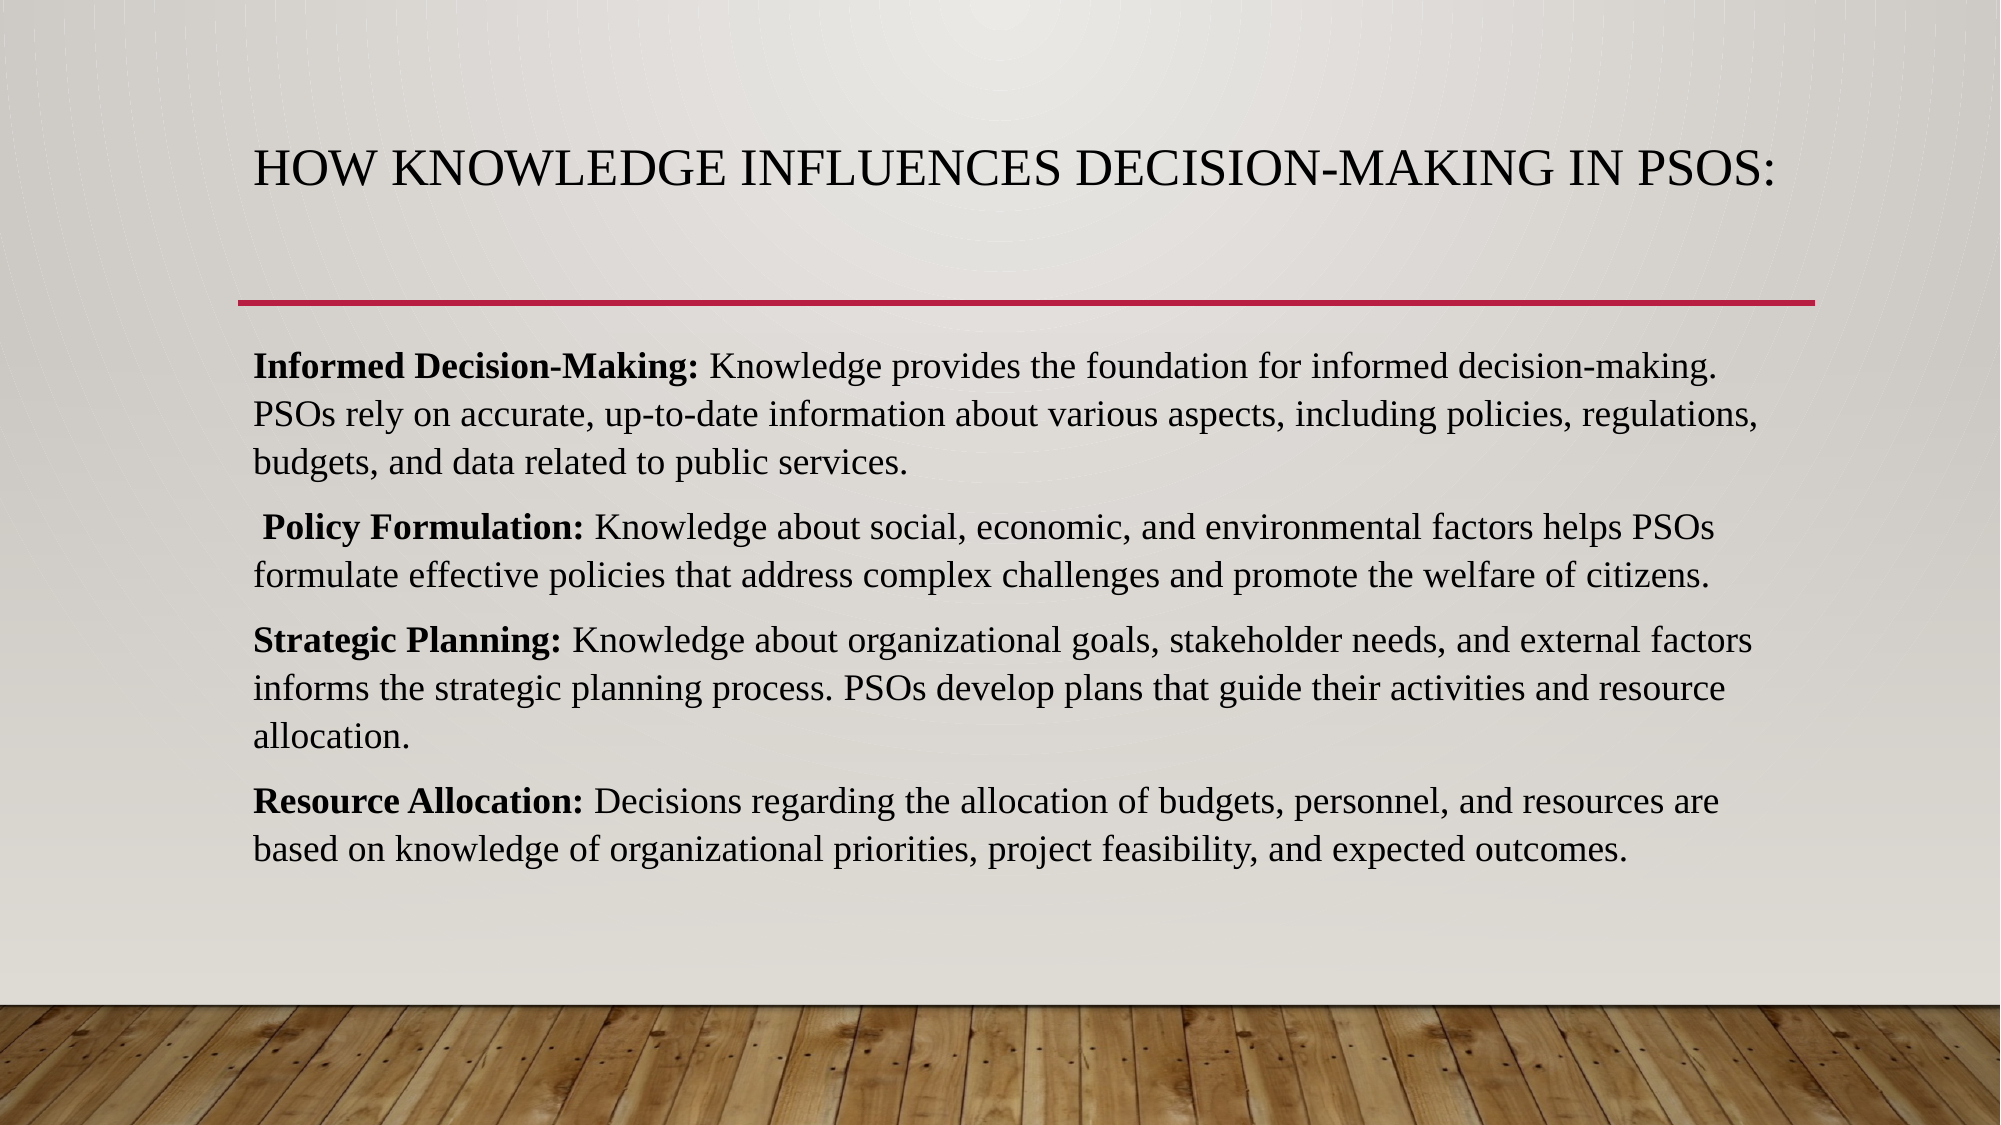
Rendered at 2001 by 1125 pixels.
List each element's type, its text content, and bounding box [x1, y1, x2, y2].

picture [0, 1005, 2000, 1125]
title How knowledge influences decision-making in PSOs: [238, 131, 1814, 305]
list Informed Decision-Making: Knowledge provides the foundation for informed decision-making. PSOs rely on accurate, up-to-date information about various aspects, including policies, regulations, budgets, and data related to public services. Policy Formulation: Knowledge about social, economic, and environmental factors helps PSOs formulate effective policies that address complex challenges and promote the welfare of citizens. Strategic Planning: Knowledge about organizational goals, stakeholder needs, and external factors informs the strategic planning process. PSOs develop plans that guide their activities and resource allocation. Resource Allocation: Decisions regarding the allocation of budgets, personnel, and resources are based on knowledge of organizational priorities, project feasibility, and expected outcomes. [238, 330, 1814, 897]
